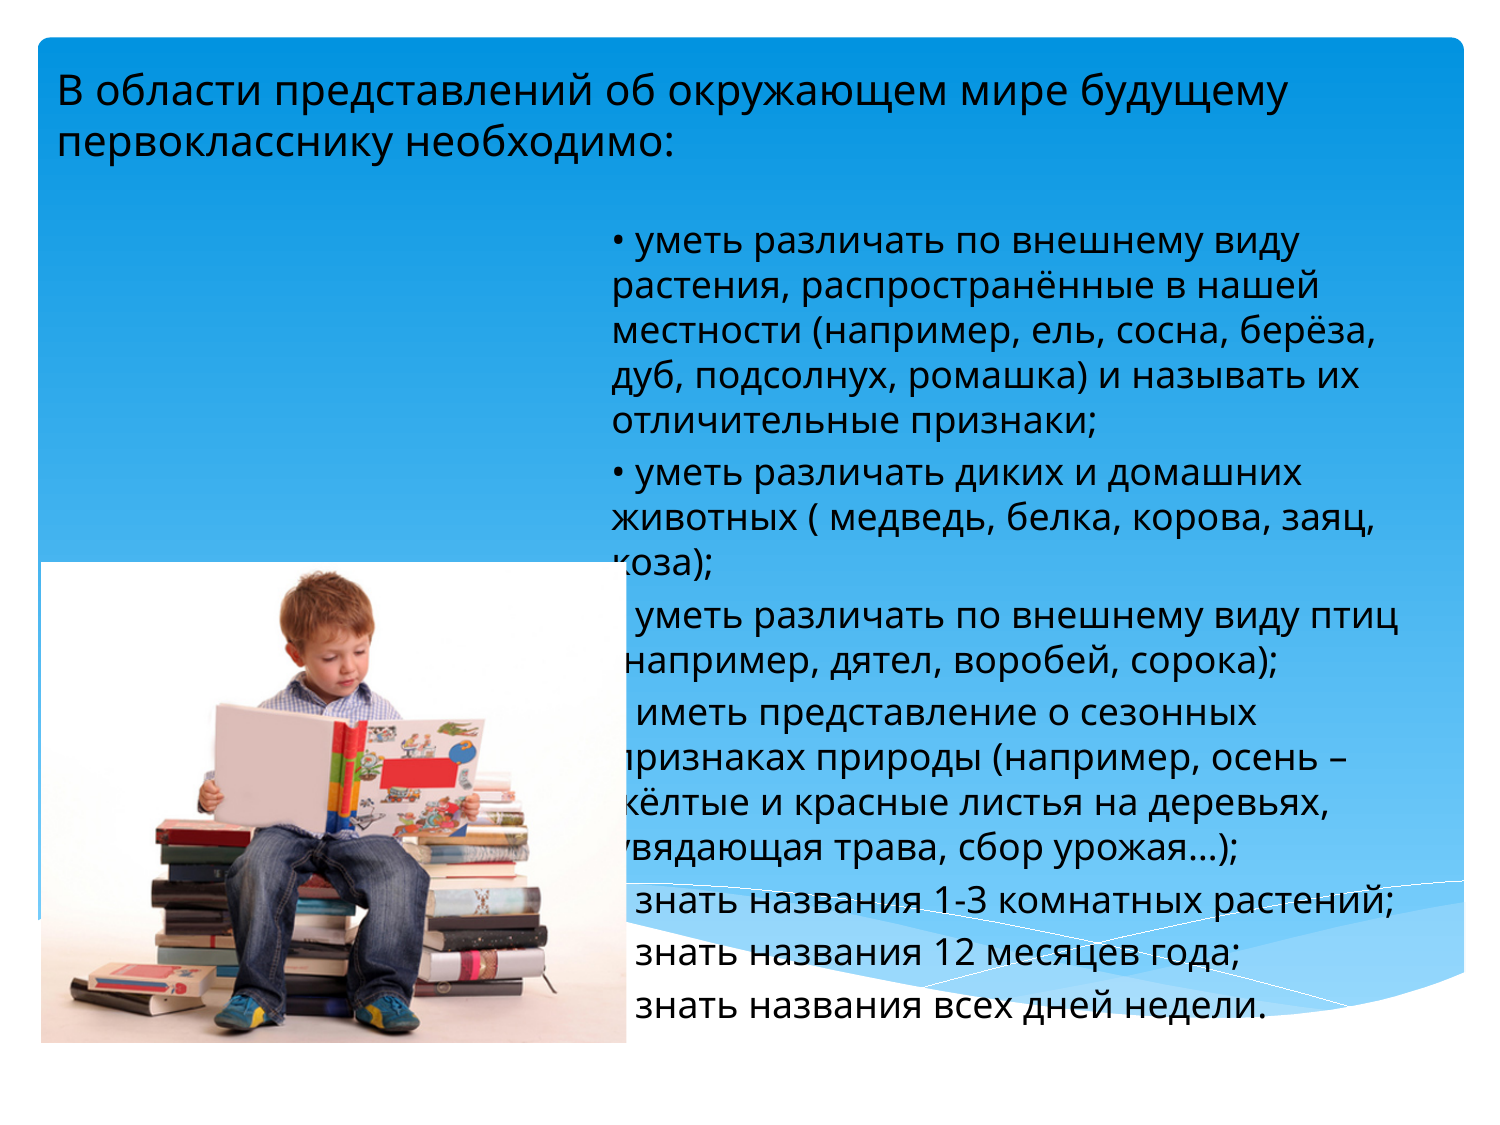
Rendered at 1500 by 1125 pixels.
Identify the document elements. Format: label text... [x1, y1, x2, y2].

title В области представлений об окружающем мире будущему первокласснику необходимо: [41, 55, 1425, 173]
list • уметь различать по внешнему виду растения, распространённые в нашей местности (например, ель, сосна, берёза, дуб, подсолнух, ромашка) и называть их отличительные признаки; • уметь различать диких и домашних животных ( медведь, белка, корова, заяц, коза); • уметь различать по внешнему виду птиц (например, дятел, воробей, сорока); • иметь представление о сезонных признаках природы (например, осень – жёлтые и красные листья на деревьях, увядающая трава, сбор урожая…); • знать названия 1-3 комнатных растений; • знать названия 12 месяцев года; • знать названия всех дней недели. [596, 208, 1459, 1024]
picture [40, 562, 627, 1043]
